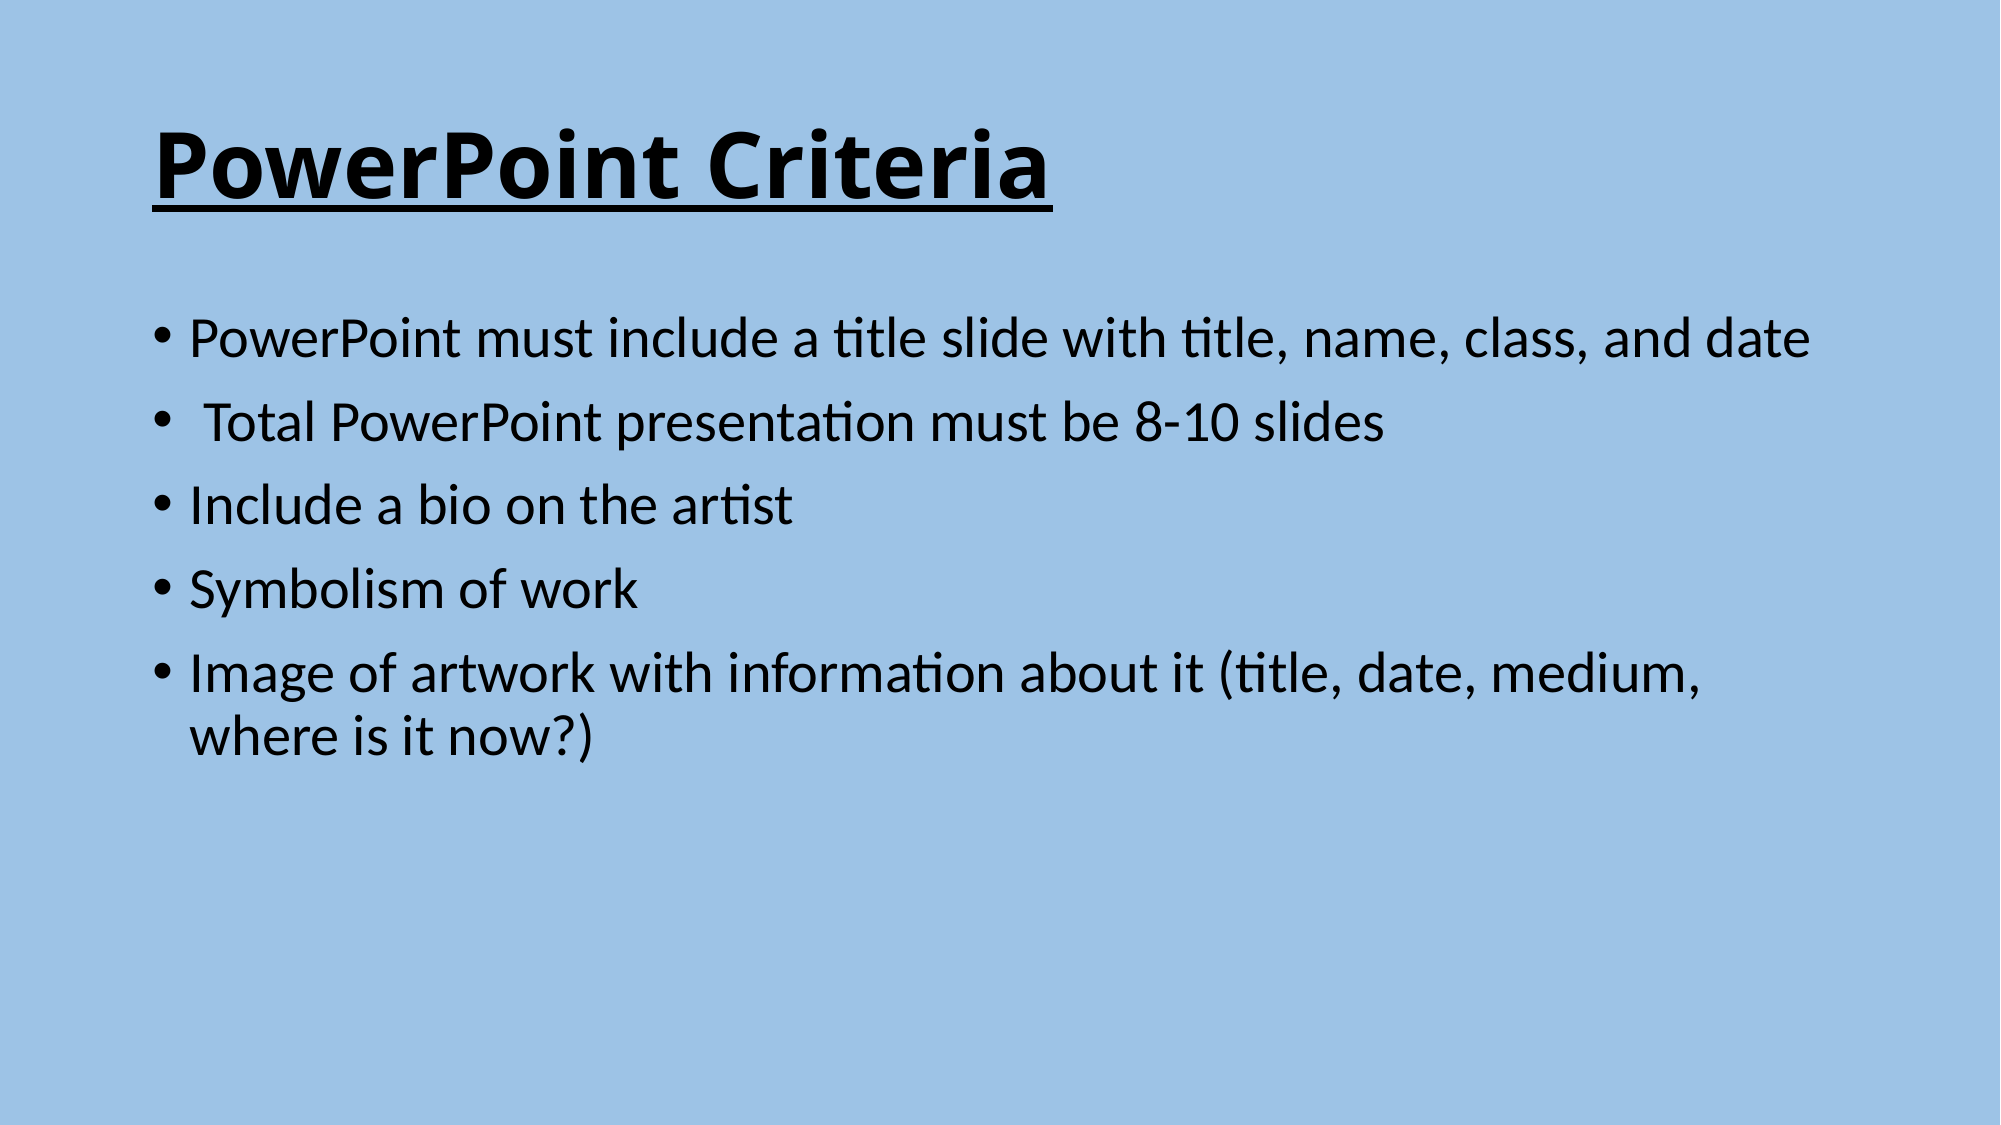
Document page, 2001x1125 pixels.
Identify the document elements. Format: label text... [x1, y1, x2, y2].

title PowerPoint Criteria [137, 59, 1863, 278]
list PowerPoint must include a title slide with title, name, class, and date Total PowerPoint presentation must be 8-10 slides Include a bio on the artist Symbolism of work Image of artwork with information about it (title, date, medium, where is it now?) [137, 299, 1863, 1014]
